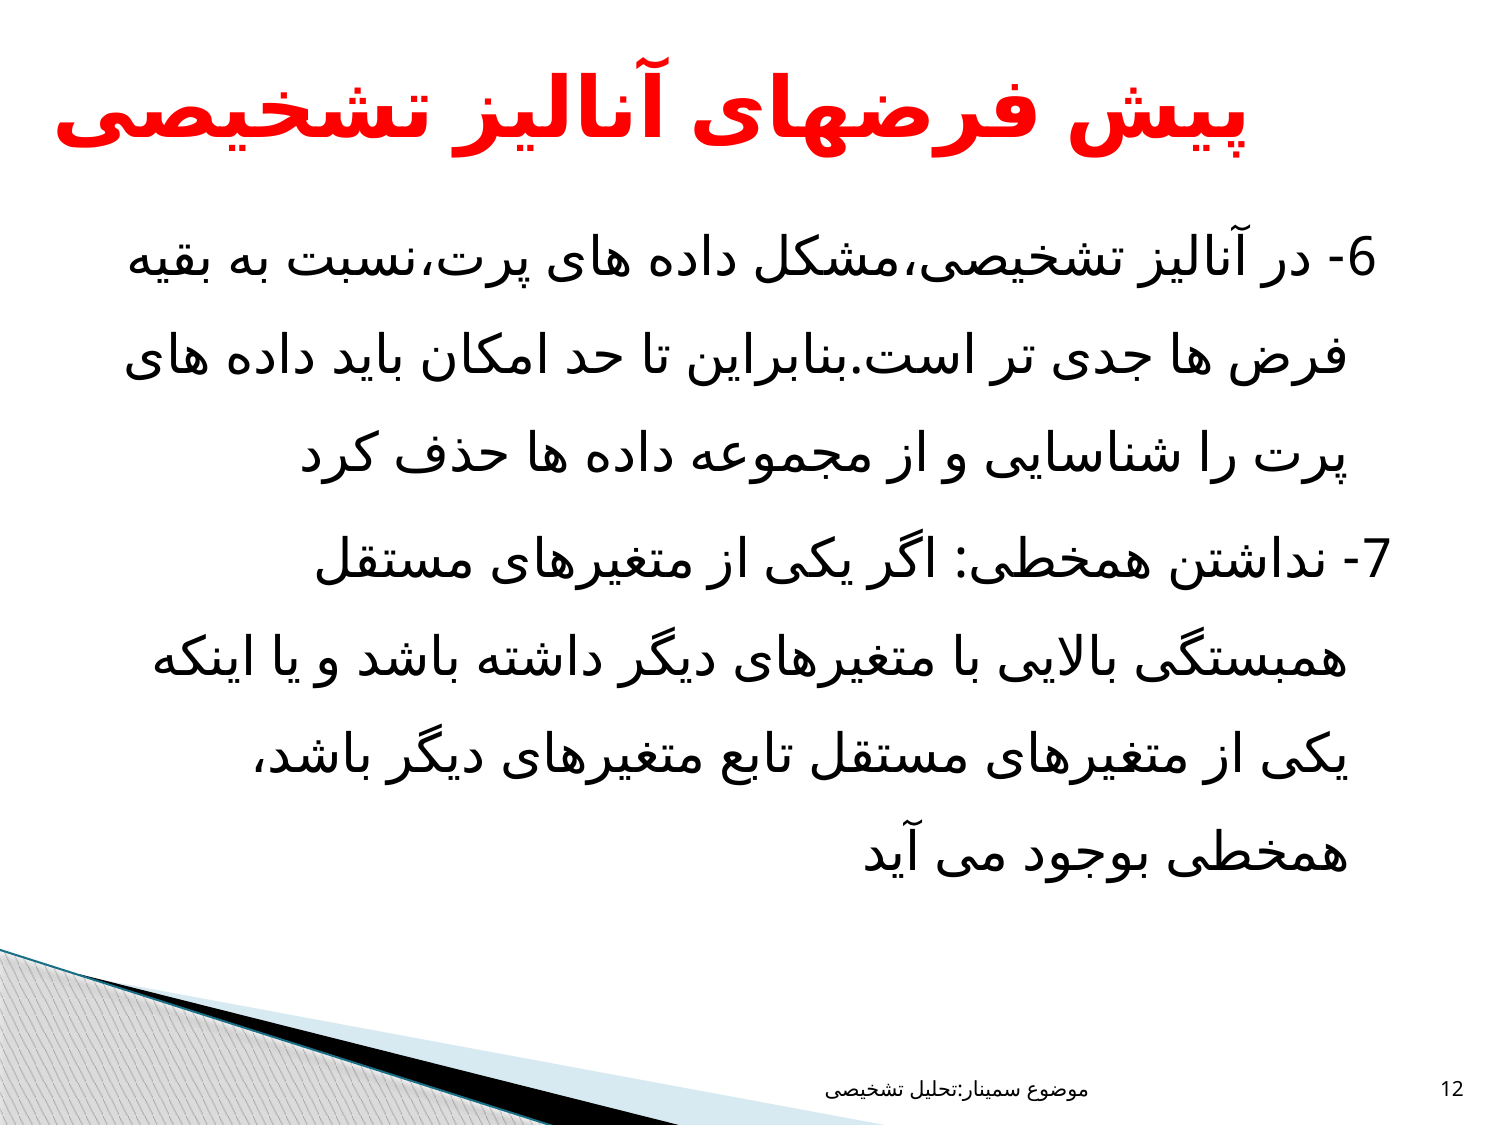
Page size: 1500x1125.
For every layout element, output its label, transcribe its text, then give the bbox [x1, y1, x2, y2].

slide_number 12 [1418, 1051, 1479, 1112]
footer موضوع سمینار:تحلیل تشخیصی [718, 1051, 1105, 1112]
title پیش فرضهای آنالیز تشخیصی [37, 45, 1363, 163]
list 6- در آنالیز تشخیصی،مشکل داده های پرت،نسبت به بقیه فرض ها جدی تر است.بنابراین تا حد امکان باید داده های پرت را شناسایی و از مجموعه داده ها حذف کرد 7- نداشتن همخطی: اگر یکی از متغیرهای مستقل همبستگی بالایی با متغیرهای دیگر داشته باشد و یا اینکه یکی از متغیرهای مستقل تابع متغیرهای دیگر باشد، همخطی بوجود می آید [75, 174, 1425, 1063]
